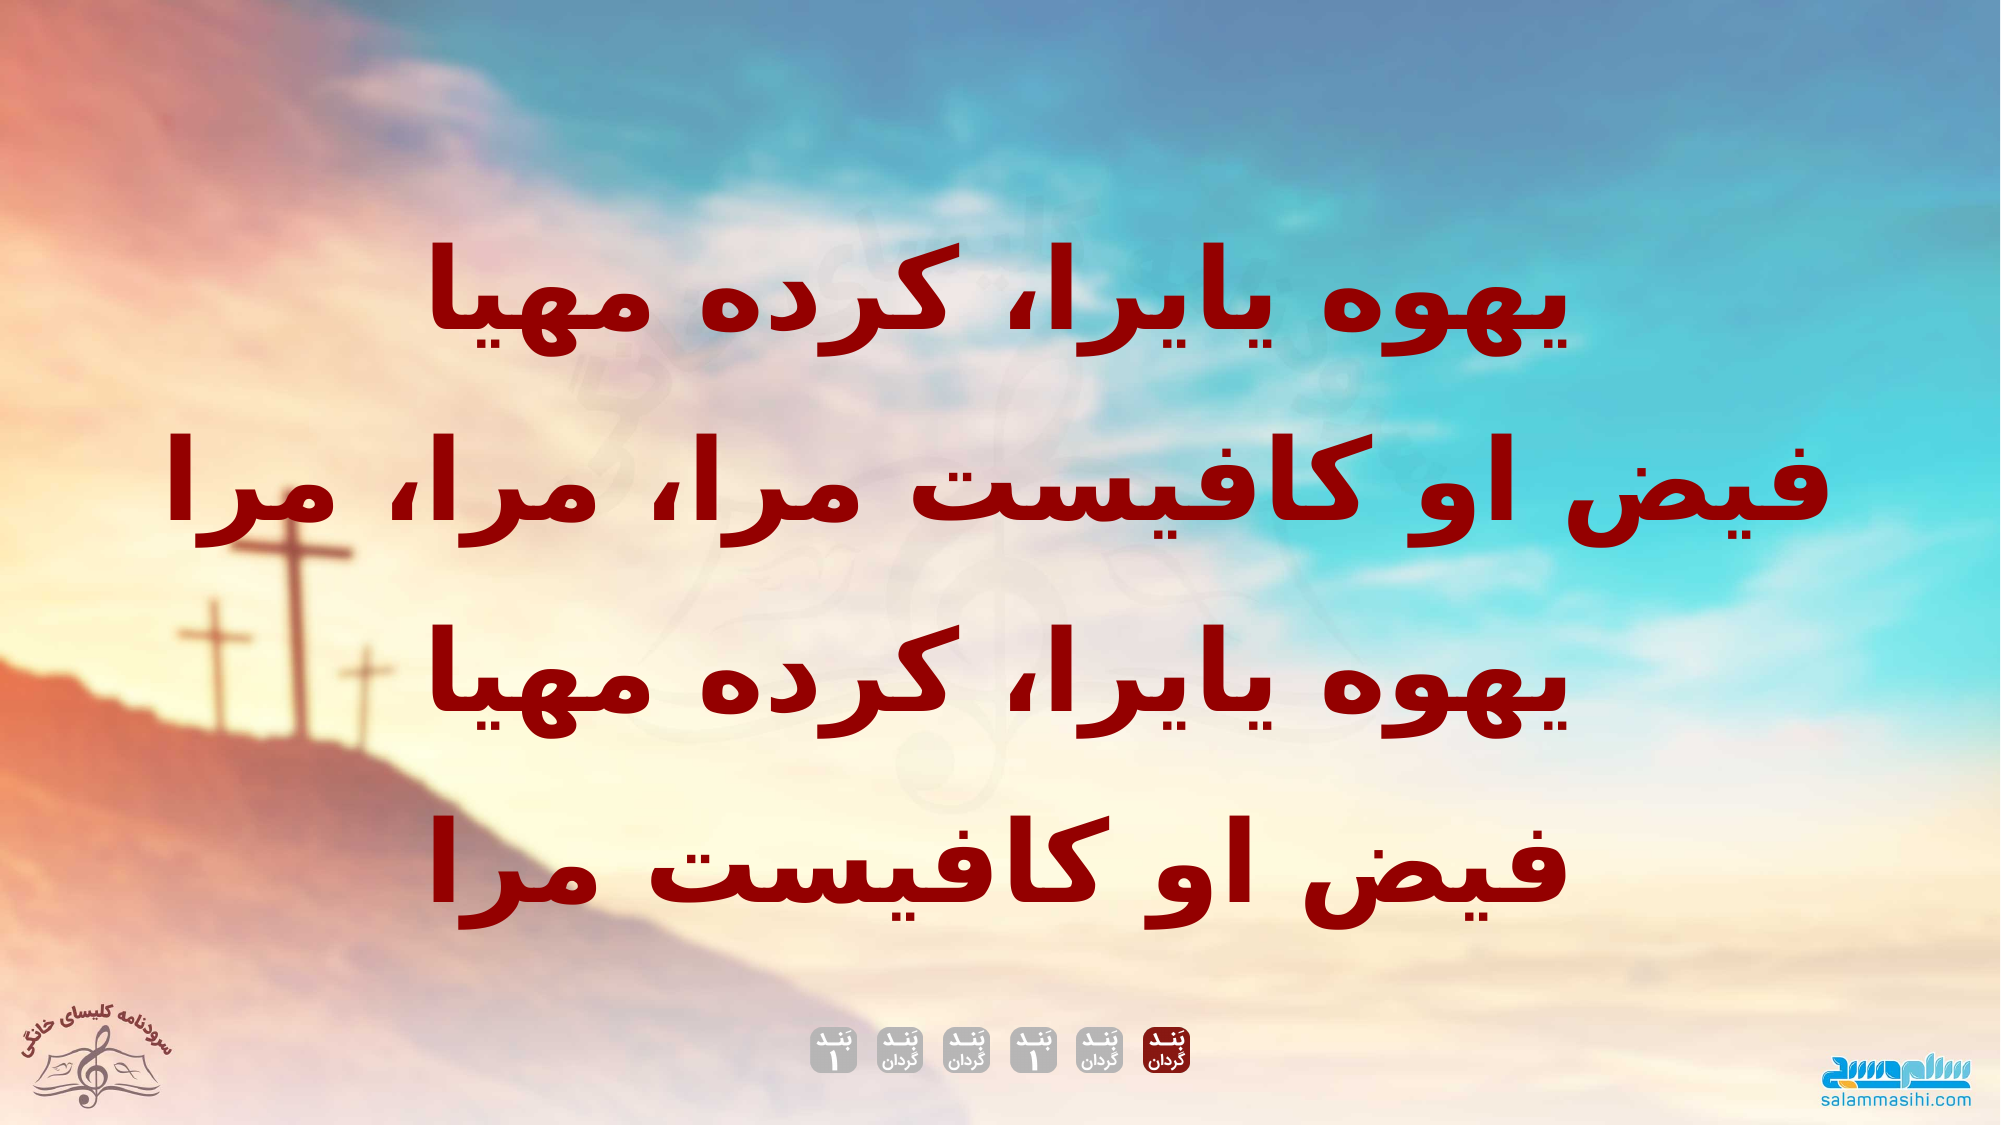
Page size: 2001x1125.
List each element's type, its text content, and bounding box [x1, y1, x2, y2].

picture [0, 0, 2001, 1125]
title یهوه یایرا، کرده مهیا فیض او کافیست مرا، مرا، مرا یهوه یایرا، کرده مهیا فیض او کافیست مرا [137, 59, 1863, 1027]
